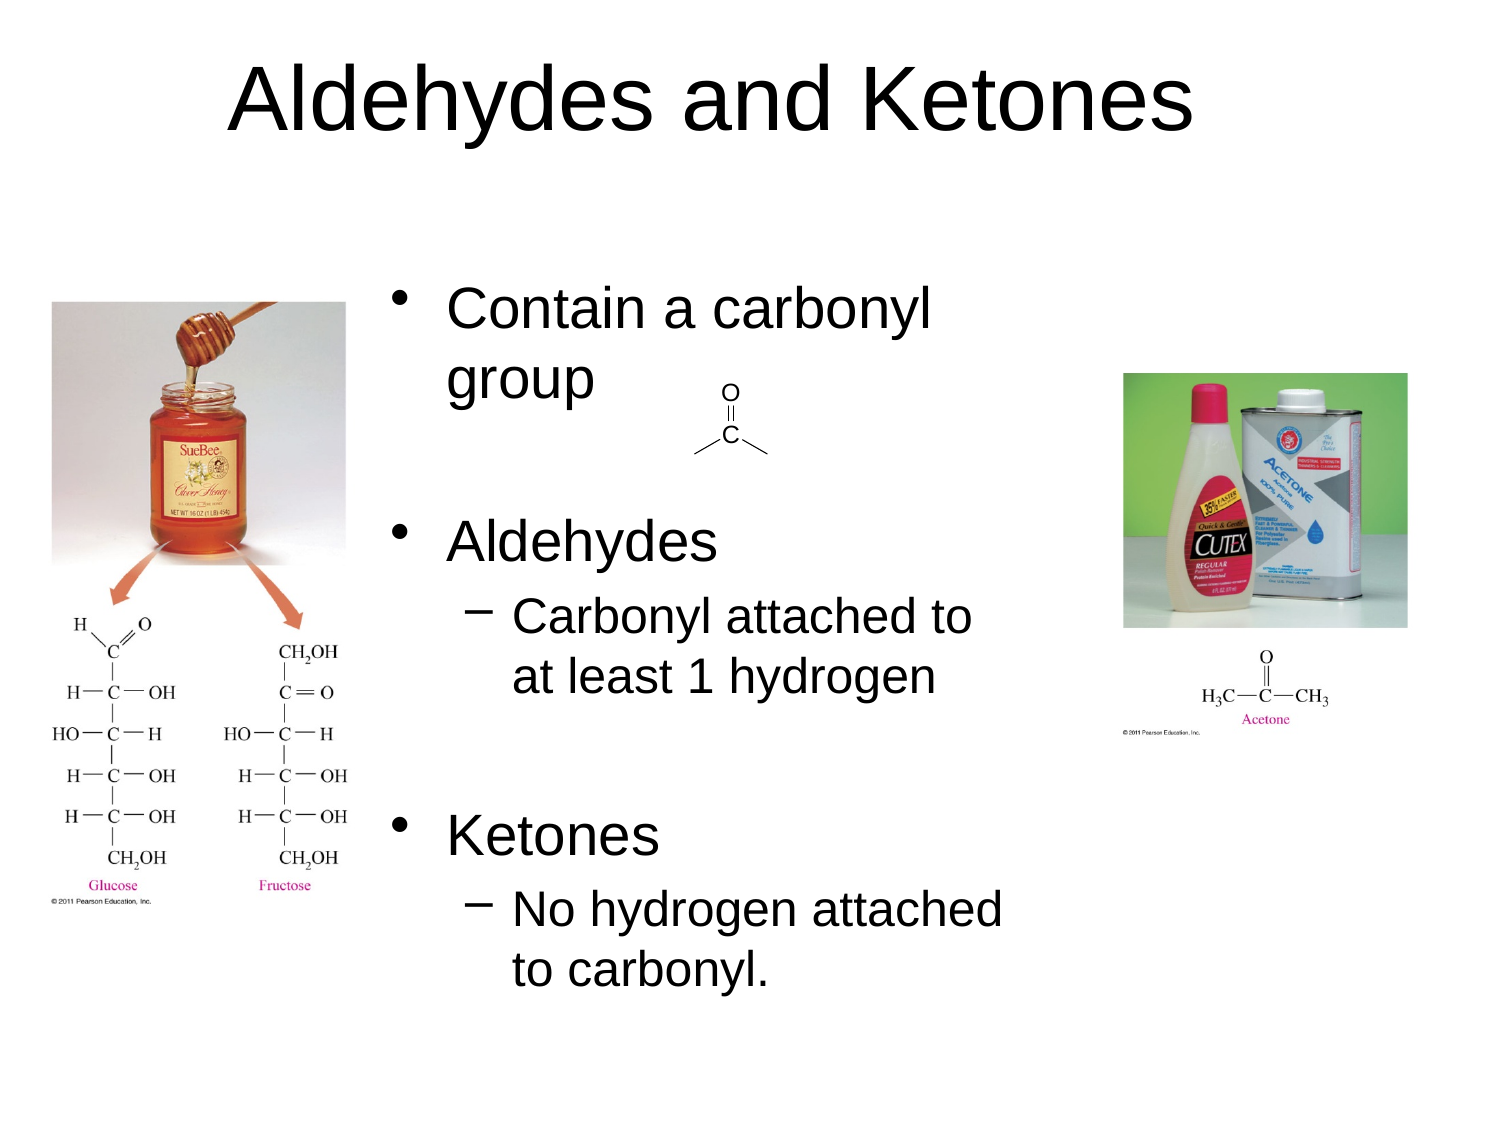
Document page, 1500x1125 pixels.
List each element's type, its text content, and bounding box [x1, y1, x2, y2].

picture [1112, 362, 1418, 745]
picture [37, 287, 360, 921]
title Aldehydes and Ketones [37, 0, 1388, 188]
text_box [687, 374, 775, 462]
list Contain a carbonyl group Aldehydes Carbonyl attached to at least 1 hydrogen Ketones No hydrogen attached to carbonyl. [374, 262, 1038, 1038]
